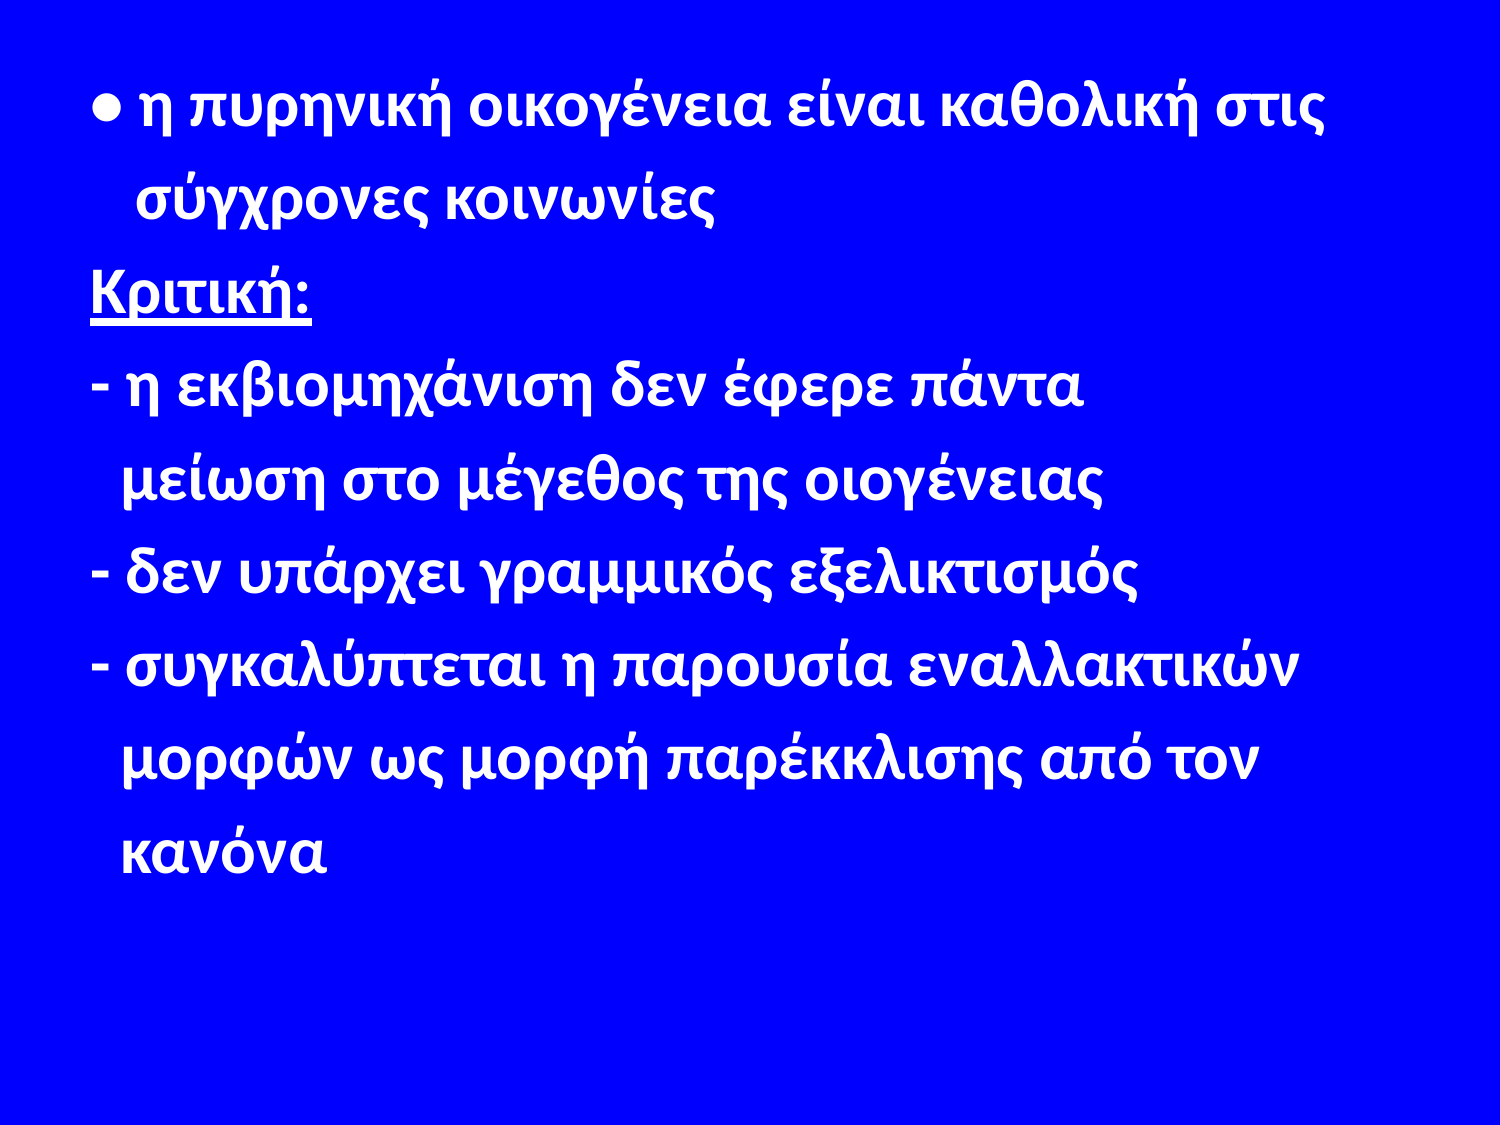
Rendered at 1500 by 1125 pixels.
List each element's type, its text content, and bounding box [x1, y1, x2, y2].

list • η πυρηνική οικογένεια είναι καθολική στις σύγχρονες κοινωνίες Κριτική: - η εκβιομηχάνιση δεν έφερε πάντα μείωση στο μέγεθος της οιογένειας - δεν υπάρχει γραμμικός εξελικτισμός - συγκαλύπτεται η παρουσία εναλλακτικών μορφών ως μορφή παρέκκλισης από τον κανόνα [75, 52, 1425, 1005]
